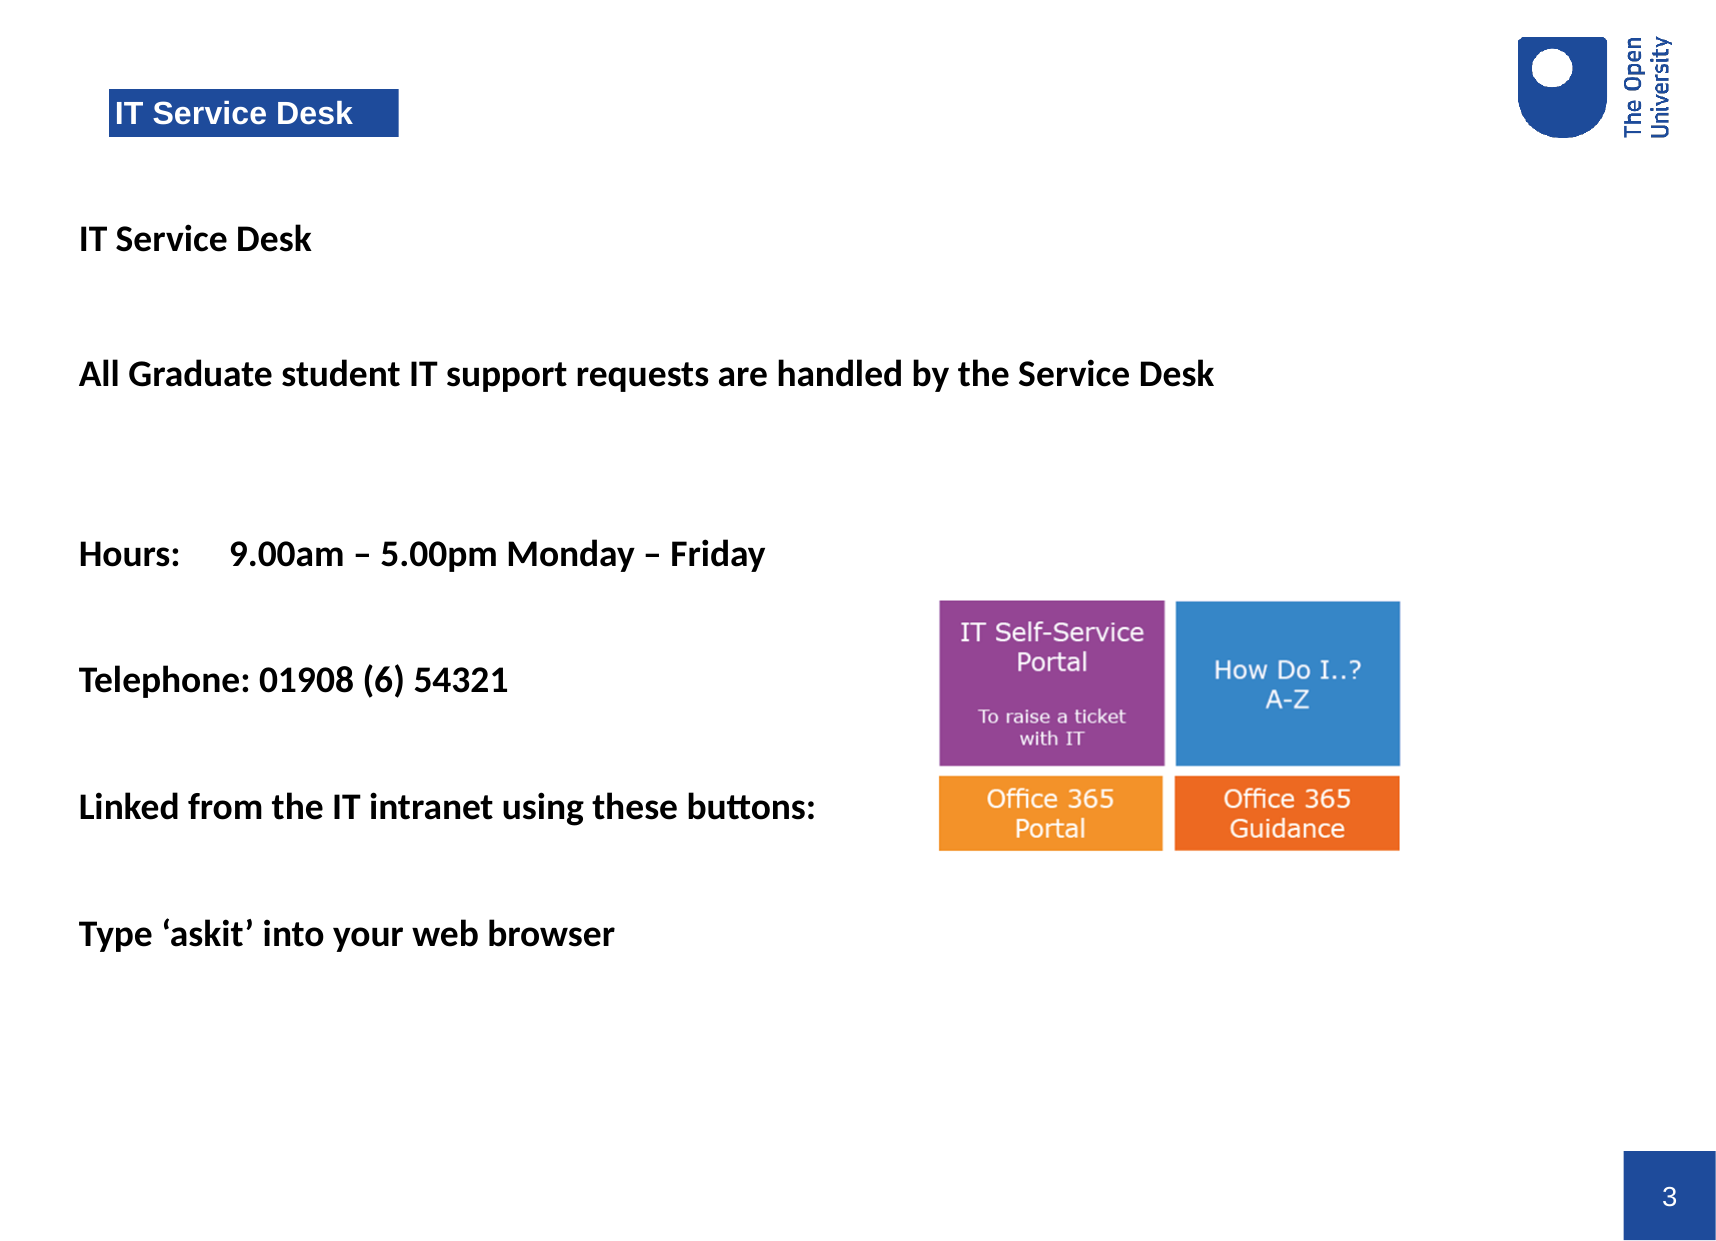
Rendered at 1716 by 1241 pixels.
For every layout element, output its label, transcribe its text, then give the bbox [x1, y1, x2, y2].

list IT Service Desk All Graduate student IT support requests are handled by the Service Desk Hours: 9.00am – 5.00pm Monday – Friday Telephone: 01908 (6) 54321 Linked from the IT intranet using these buttons: Type ‘askit’ into your web browser [72, 208, 1624, 1152]
picture [928, 584, 1415, 863]
title IT Service Desk [109, 89, 399, 137]
picture [1518, 36, 1672, 138]
